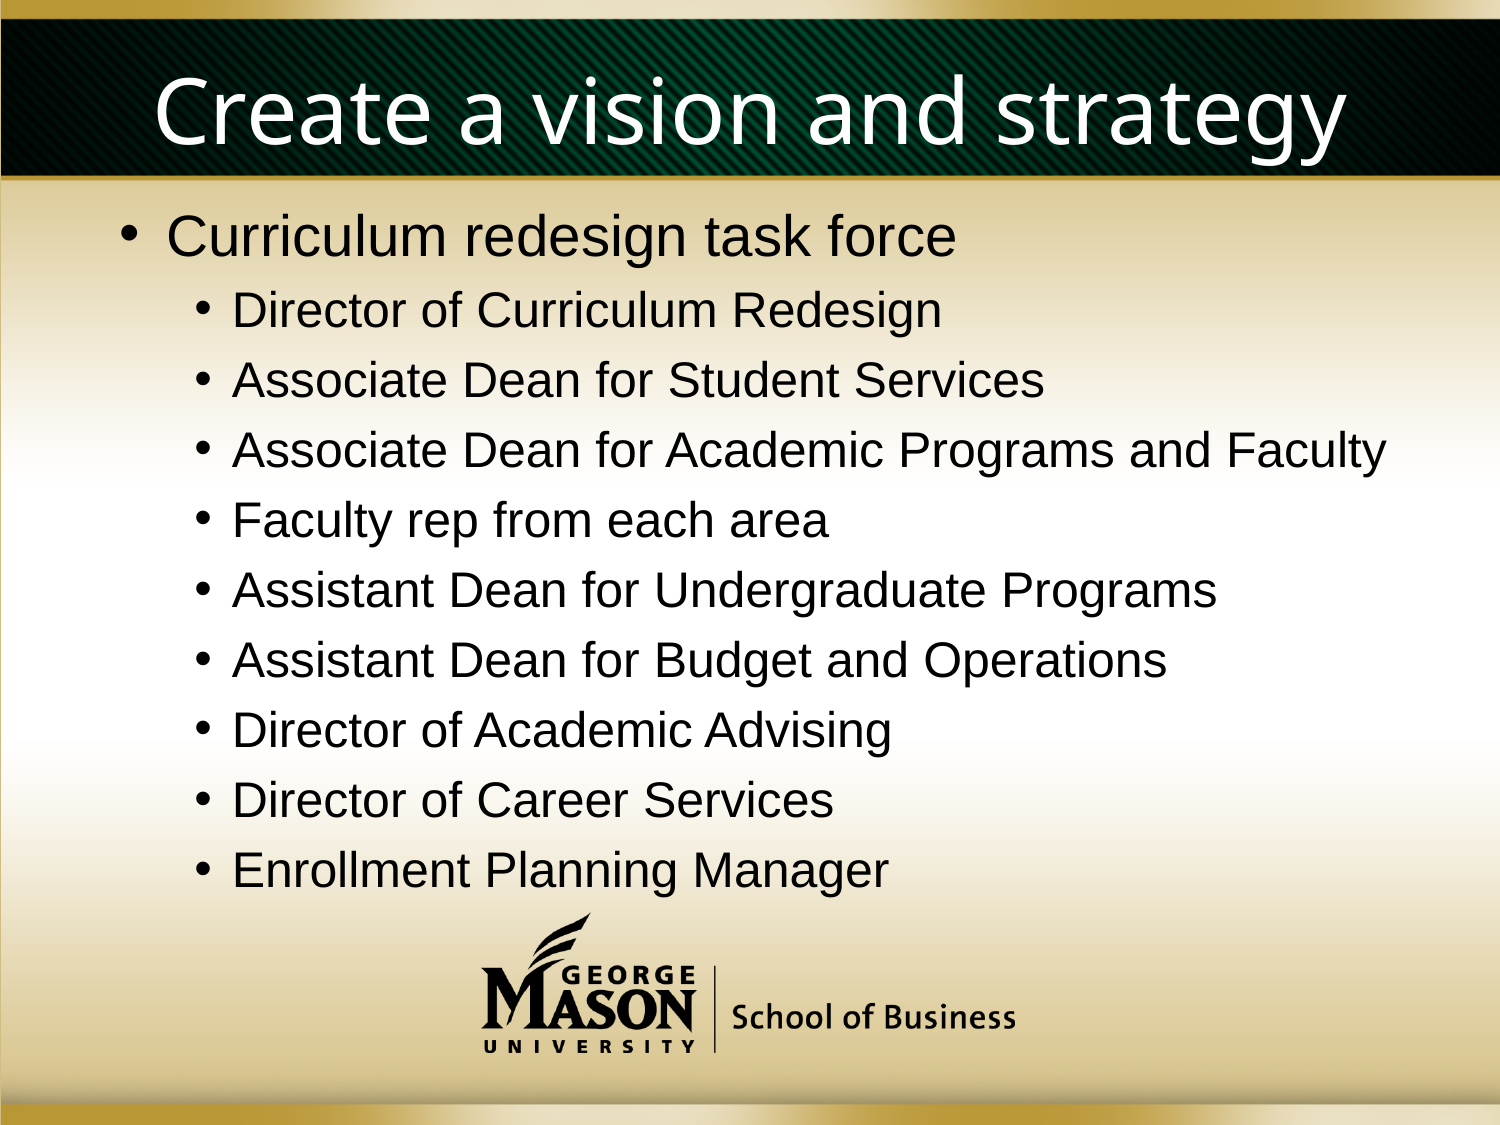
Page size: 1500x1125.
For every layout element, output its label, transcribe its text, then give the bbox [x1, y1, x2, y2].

title Create a vision and strategy [75, 45, 1425, 190]
picture [1, 0, 1500, 1125]
list Curriculum redesign task force Director of Curriculum Redesign Associate Dean for Student Services Associate Dean for Academic Programs and Faculty Faculty rep from each area Assistant Dean for Undergraduate Programs Assistant Dean for Budget and Operations Director of Academic Advising Director of Career Services Enrollment Planning Manager [29, 190, 1442, 933]
